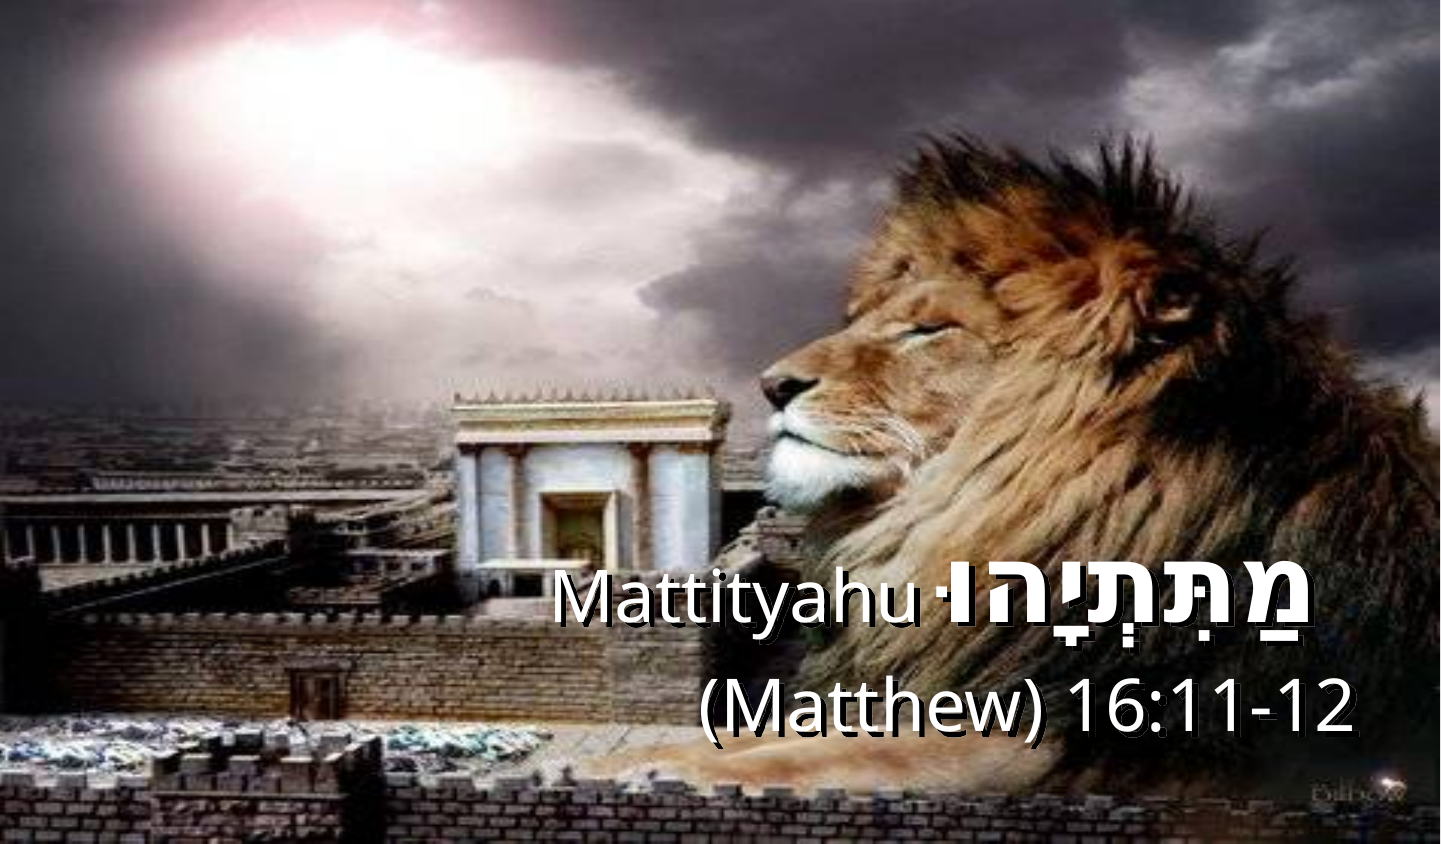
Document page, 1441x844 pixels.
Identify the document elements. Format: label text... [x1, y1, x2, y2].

list מַתִּתְיָהוּ Mattityahu (Matthew) 16:11-12 [71, 506, 1369, 788]
picture [0, 0, 1441, 844]
